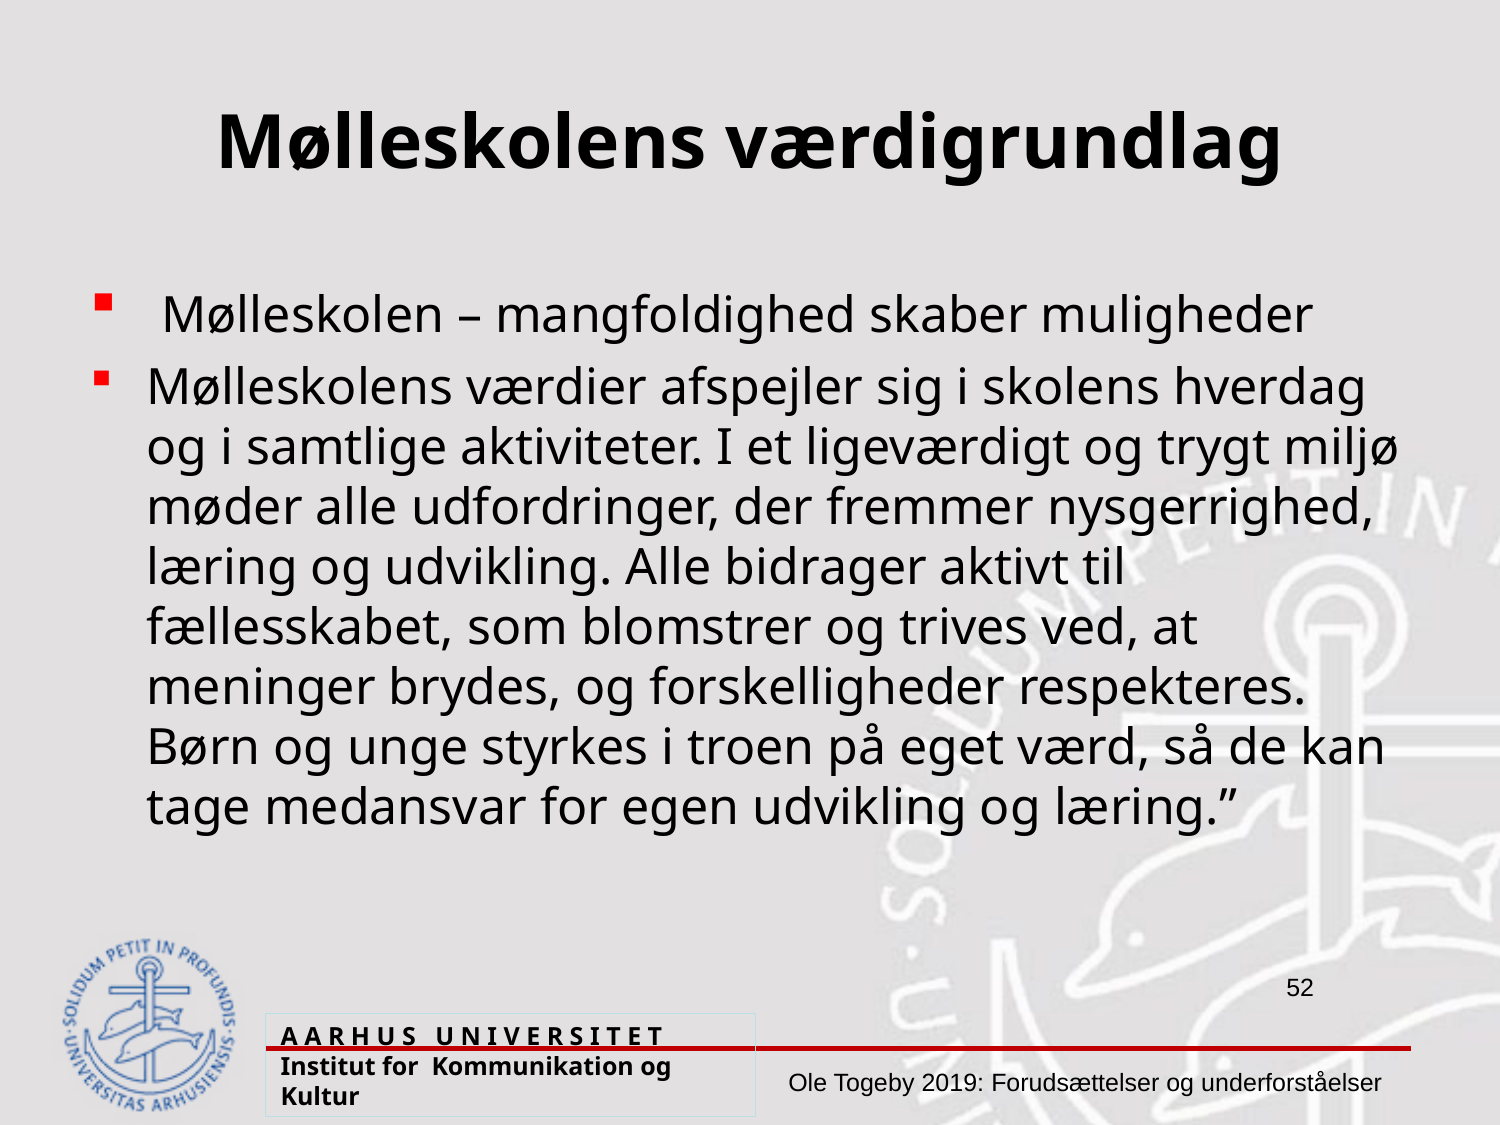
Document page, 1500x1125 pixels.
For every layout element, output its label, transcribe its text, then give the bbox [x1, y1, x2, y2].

list Mølleskolen – mangfoldighed skaber muligheder Mølleskolens værdier afspejler sig i skolens hverdag og i samtlige aktiviteter. I et ligeværdigt og trygt miljø møder alle udfordringer, der fremmer nysgerrighed, læring og udvikling. Alle bidrager aktivt til fællesskabet, som blomstrer og trives ved, at meninger brydes, og forskelligheder respekteres. Børn og unge styrkes i troen på eget værd, så de kan tage medansvar for egen udvikling og læring.” [75, 267, 1425, 870]
title Mølleskolens værdigrundlag [75, 45, 1425, 233]
footer A A R H U S U N I V E R S I T E T Institut for Kommunikation og Kultur [265, 1013, 756, 1117]
picture [0, 0, 1500, 1125]
